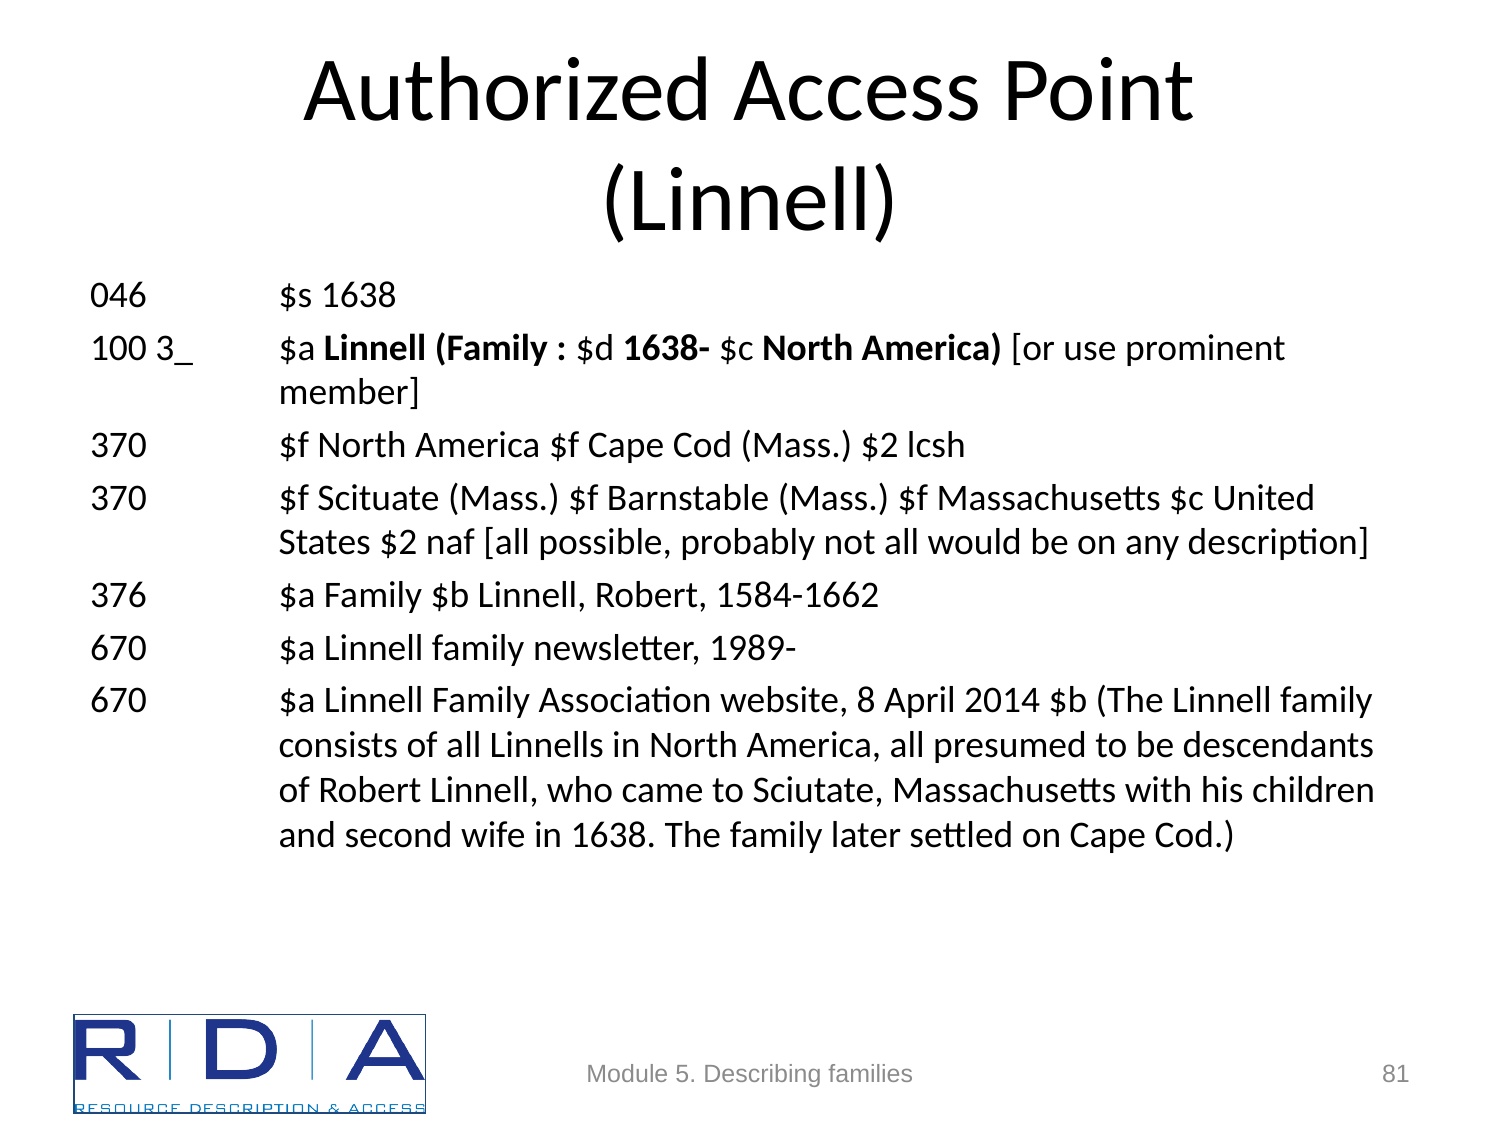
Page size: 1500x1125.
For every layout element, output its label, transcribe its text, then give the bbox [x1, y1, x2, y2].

footer Module 5. Describing families [512, 1042, 988, 1103]
picture [75, 1015, 425, 1112]
list 046 $s 1638 100 3_ $a Linnell (Family : $d 1638- $c North America) [or use prominent member] 370 $f North America $f Cape Cod (Mass.) $2 lcsh 370 $f Scituate (Mass.) $f Barnstable (Mass.) $f Massachusetts $c United States $2 naf [all possible, probably not all would be on any description] 376 $a Family $b Linnell, Robert, 1584-1662 670 $a Linnell family newsletter, 1989- 670 $a Linnell Family Association website, 8 April 2014 $b (The Linnell family consists of all Linnells in North America, all presumed to be descendants of Robert Linnell, who came to Sciutate, Massachusetts with his children and second wife in 1638. The family later settled on Cape Cod.) [75, 262, 1425, 1005]
slide_number 81 [1074, 1042, 1425, 1103]
title Authorized Access Point (Linnell) [75, 45, 1425, 233]
